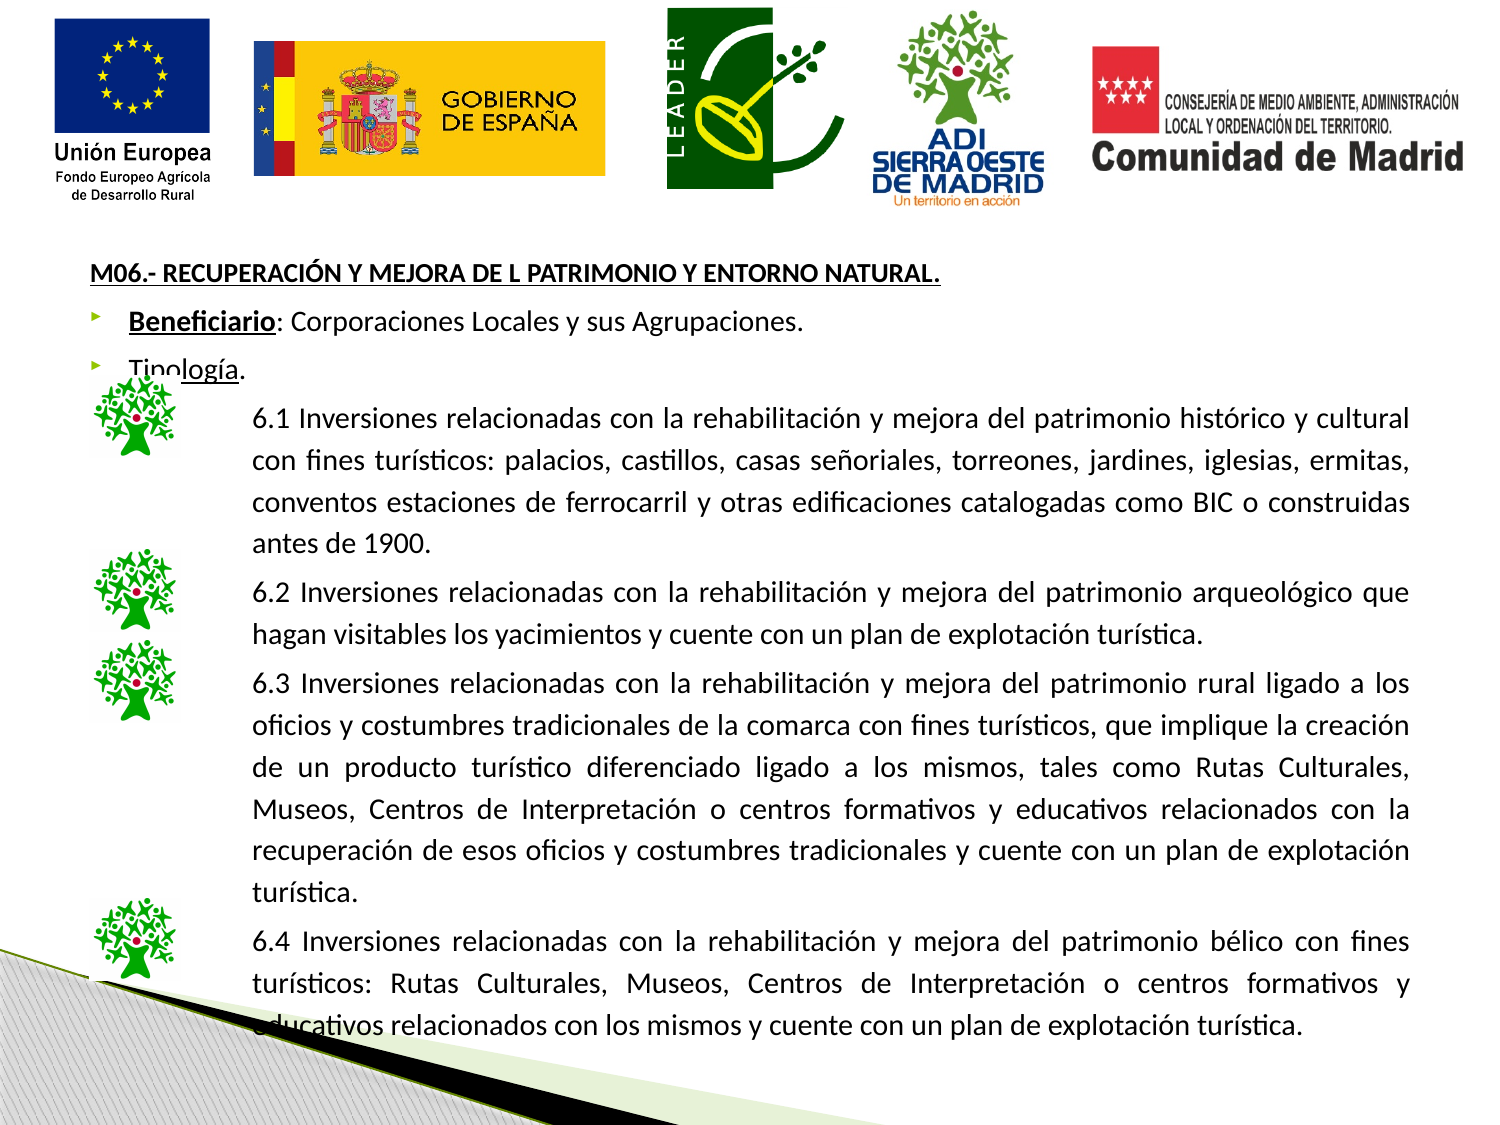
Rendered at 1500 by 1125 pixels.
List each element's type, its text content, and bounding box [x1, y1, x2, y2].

list M06.- RECUPERACIÓN Y MEJORA DE L PATRIMONIO Y ENTORNO NATURAL. Beneficiario: Corporaciones Locales y sus Agrupaciones. Tipología. 6.1 Inversiones relacionadas con la rehabilitación y mejora del patrimonio histórico y cultural con fines turísticos: palacios, castillos, casas señoriales, torreones, jardines, iglesias, ermitas, conventos estaciones de ferrocarril y otras edificaciones catalogadas como BIC o construidas antes de 1900. 6.2 Inversiones relacionadas con la rehabilitación y mejora del patrimonio arqueológico que hagan visitables los yacimientos y cuente con un plan de explotación turística. 6.3 Inversiones relacionadas con la rehabilitación y mejora del patrimonio rural ligado a los oficios y costumbres tradicionales de la comarca con fines turísticos, que implique la creación de un producto turístico diferenciado ligado a los mismos, tales como Rutas Culturales, Museos, Centros de Interpretación o centros formativos y educativos relacionados con la recuperación de esos oficios y costumbres tradicionales y cuente con un plan de explotación turística. 6.4 Inversiones relacionadas con la rehabilitación y mejora del patrimonio bélico con fines turísticos: Rutas Culturales, Museos, Centros de Interpretación o centros formativos y educativos relacionados con los mismos y cuente con un plan de explotación turística. [75, 243, 1425, 1083]
picture [253, 41, 606, 177]
picture [1092, 46, 1463, 171]
picture [54, 17, 211, 200]
picture [856, 8, 1059, 209]
picture [89, 898, 174, 981]
picture [89, 375, 174, 458]
picture [89, 640, 174, 723]
picture [89, 549, 174, 632]
picture [667, 7, 848, 190]
